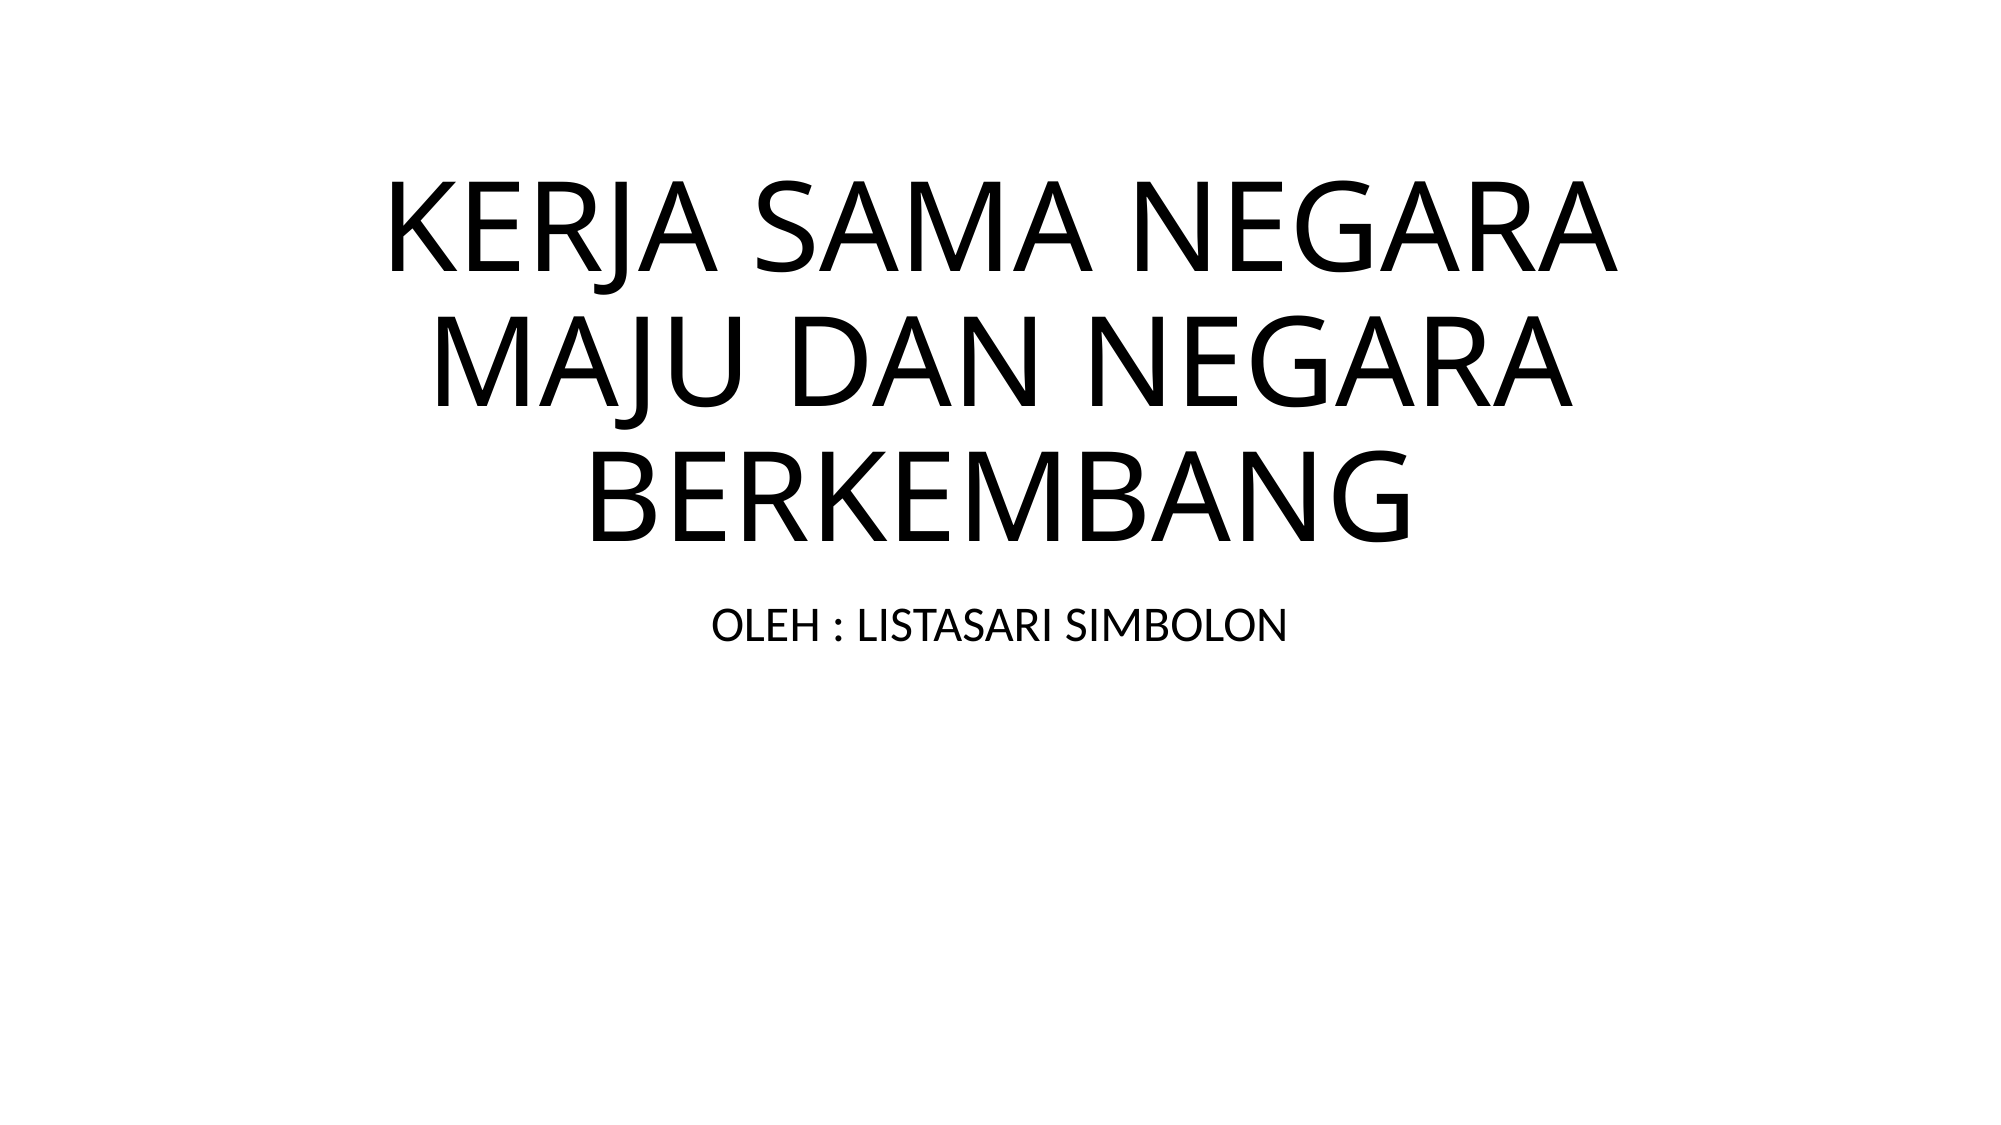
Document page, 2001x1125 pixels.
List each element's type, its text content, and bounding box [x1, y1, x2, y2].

subtitle OLEH : LISTASARI SIMBOLON [249, 590, 1750, 863]
title KERJA SAMA NEGARA MAJU DAN NEGARA BERKEMBANG [249, 184, 1750, 576]
